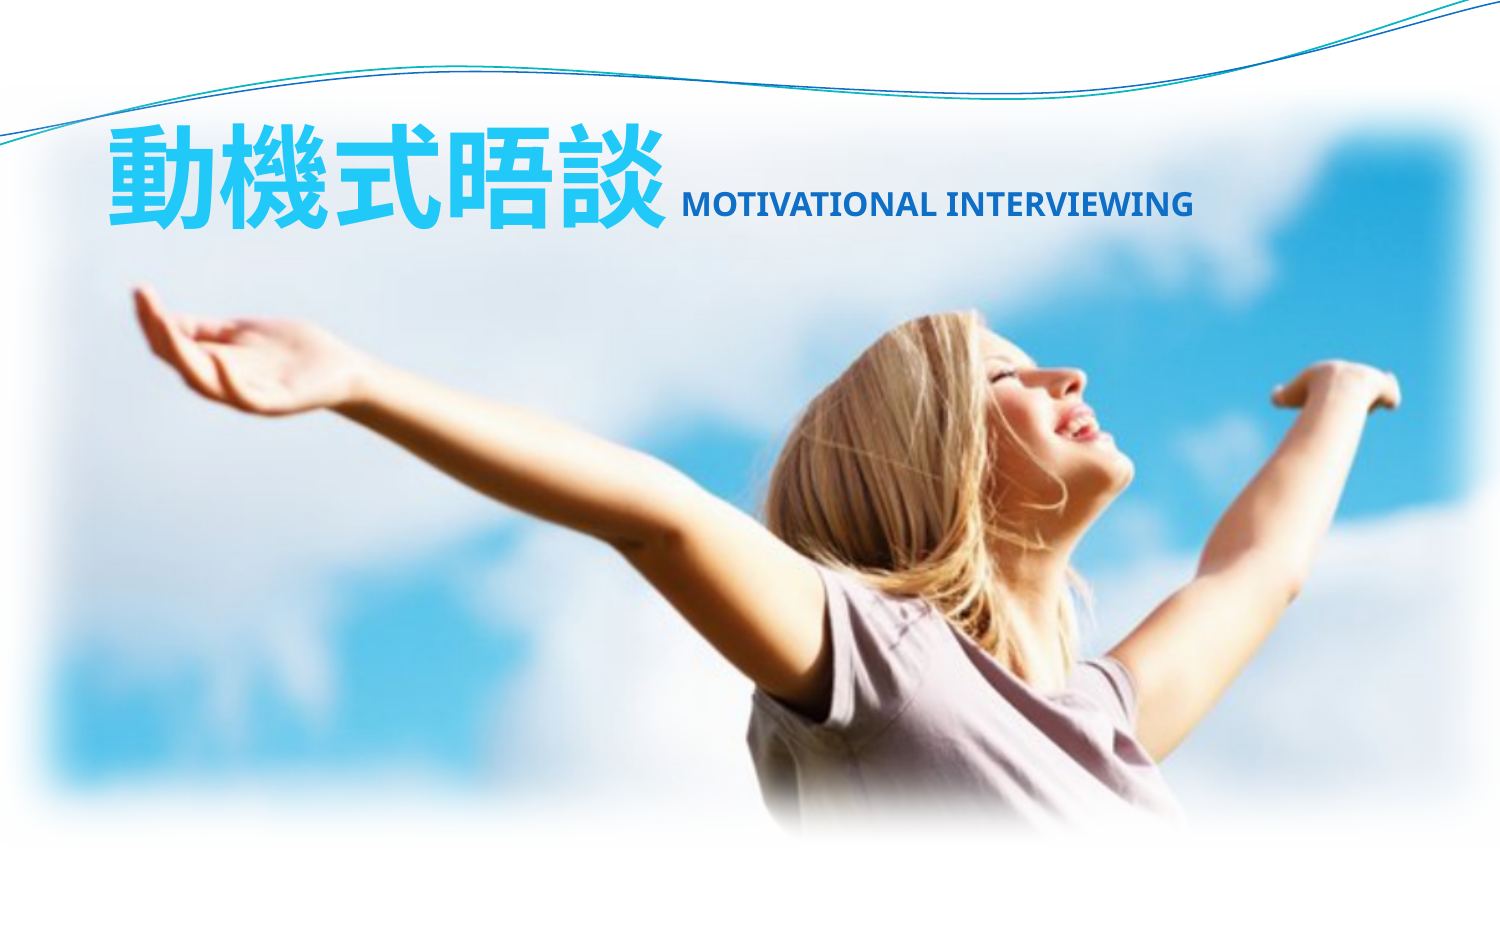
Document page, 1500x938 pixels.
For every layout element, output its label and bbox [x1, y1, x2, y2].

picture [0, 84, 1500, 847]
